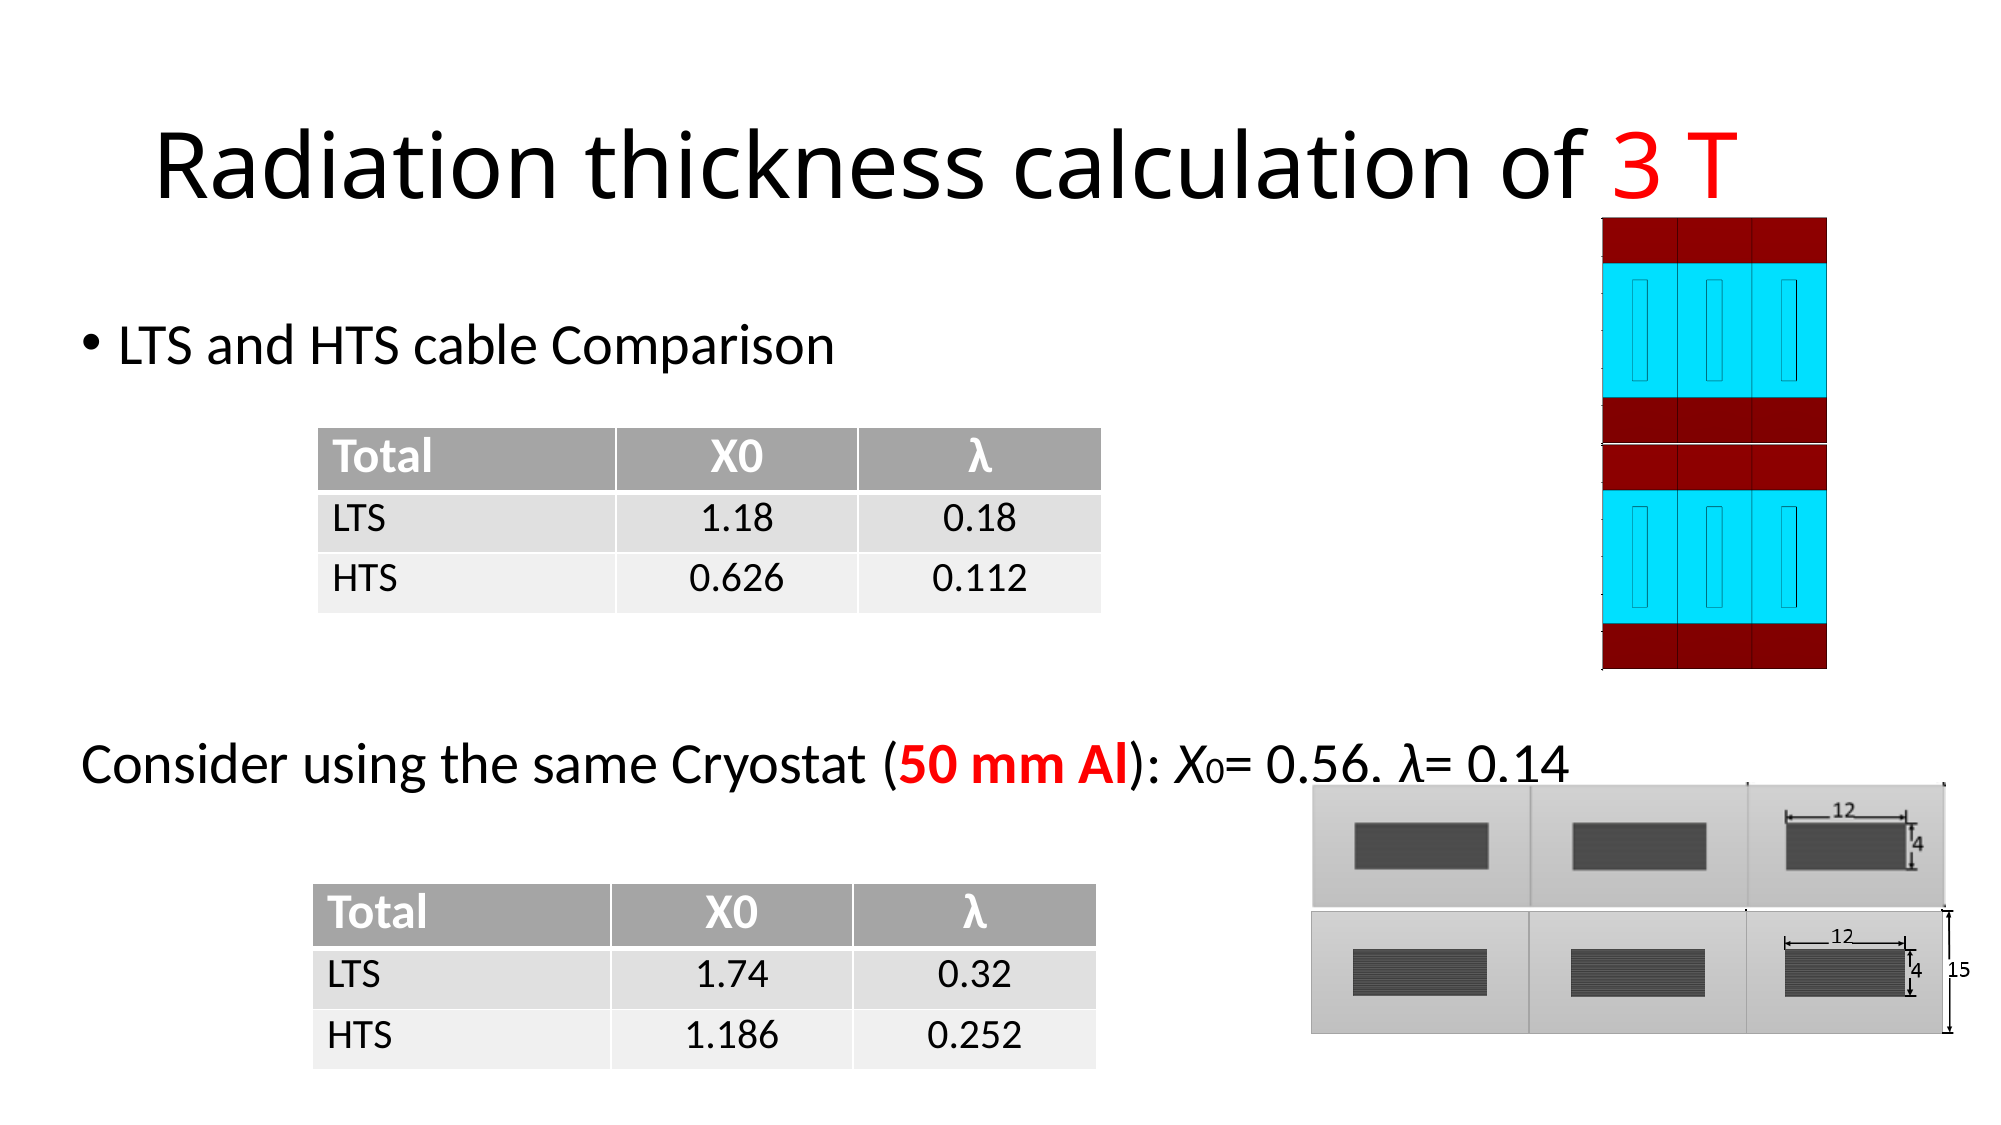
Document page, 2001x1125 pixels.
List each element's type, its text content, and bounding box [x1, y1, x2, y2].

table_cell 1.18 [617, 495, 857, 552]
table_cell 1.74 [612, 951, 852, 1009]
table_header X0 [617, 428, 857, 490]
table_cell 0.112 [859, 554, 1101, 613]
table_header Total [318, 428, 615, 490]
table_cell 0.18 [859, 495, 1101, 552]
table_header Total [313, 884, 610, 946]
list LTS and HTS cable Comparison Consider using the same Cryostat (50 mm Al): X0= 0.56, λ= 0.14 [66, 306, 1602, 1021]
table_cell LTS [318, 495, 615, 552]
title Radiation thickness calculation of 3 T [137, 59, 1863, 278]
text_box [1291, 874, 1973, 1125]
picture [1311, 782, 1946, 909]
table_header X0 [612, 884, 852, 946]
table_header λ [854, 884, 1096, 946]
table_cell HTS [313, 1010, 610, 1069]
table_cell 0.252 [854, 1010, 1096, 1069]
table_cell 1.186 [612, 1010, 852, 1069]
table_cell HTS [318, 554, 615, 613]
picture [1601, 217, 1827, 671]
table_cell LTS [313, 951, 610, 1009]
table_cell 0.626 [617, 554, 857, 613]
table_header λ [859, 428, 1101, 490]
table_cell 0.32 [854, 951, 1096, 1009]
